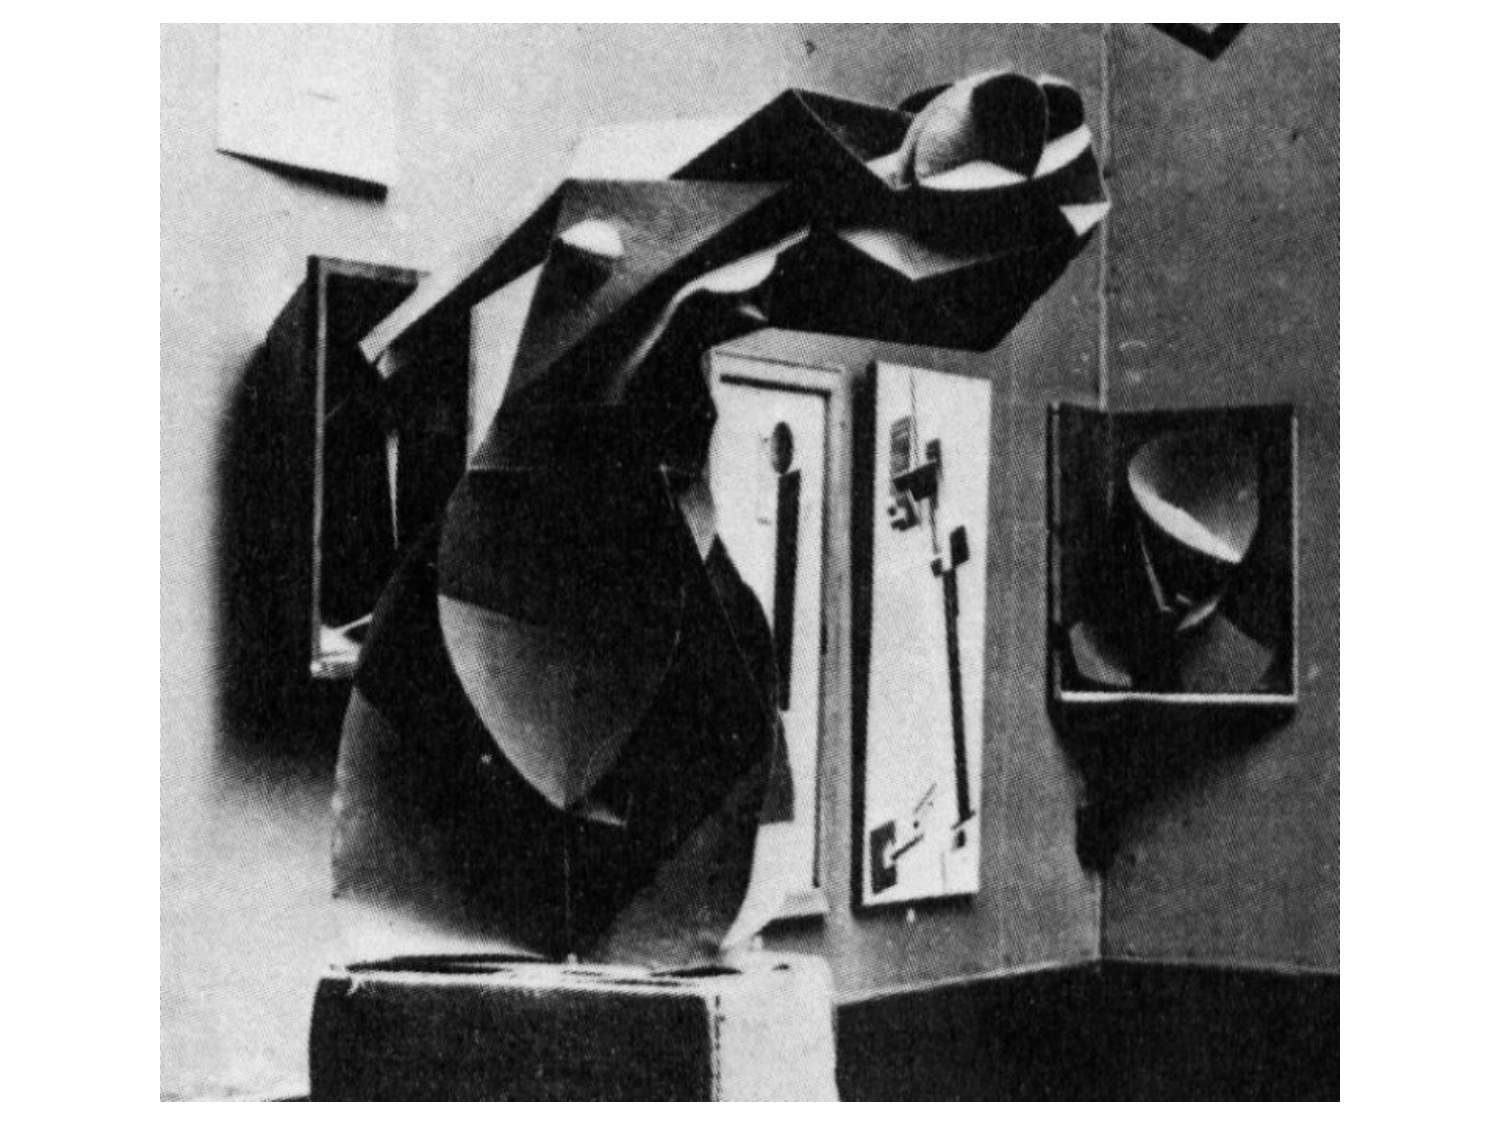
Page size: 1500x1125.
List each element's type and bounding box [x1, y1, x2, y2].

picture [159, 23, 1340, 1102]
